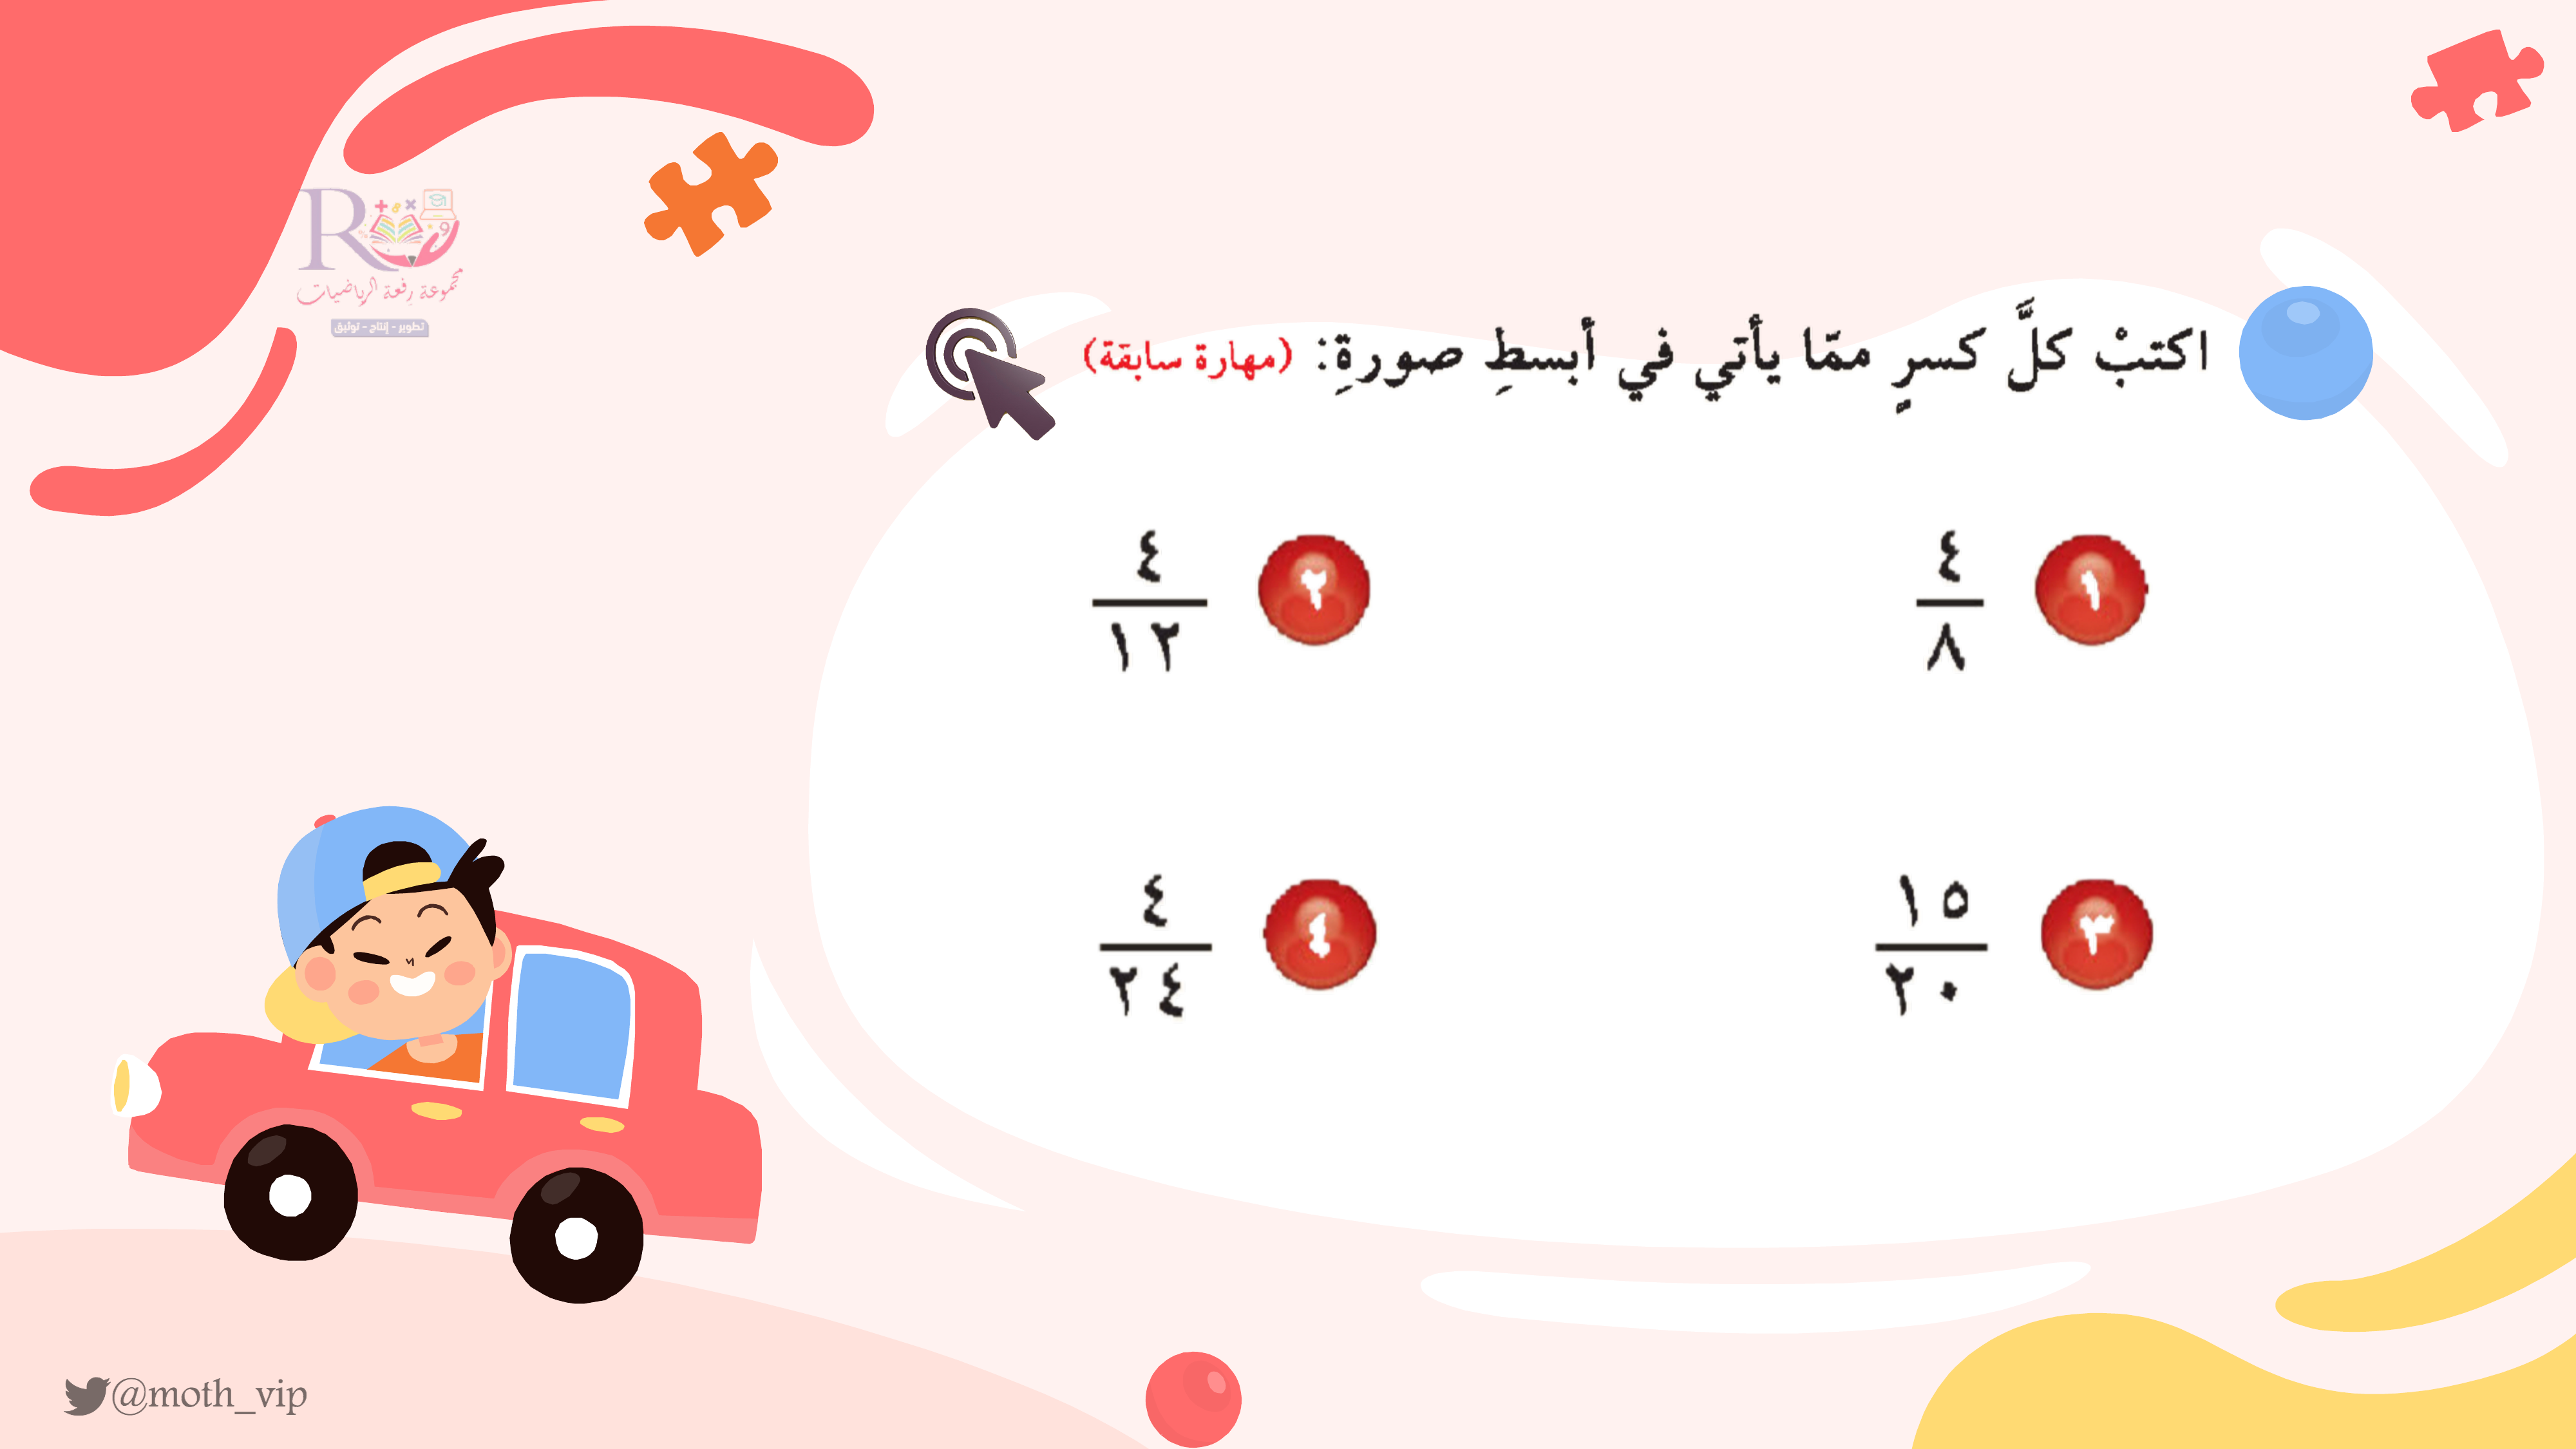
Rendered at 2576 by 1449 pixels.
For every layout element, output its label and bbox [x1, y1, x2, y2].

text_box [110, 806, 762, 1304]
picture [874, 283, 2240, 466]
picture [978, 862, 2164, 1027]
picture [978, 516, 2164, 680]
